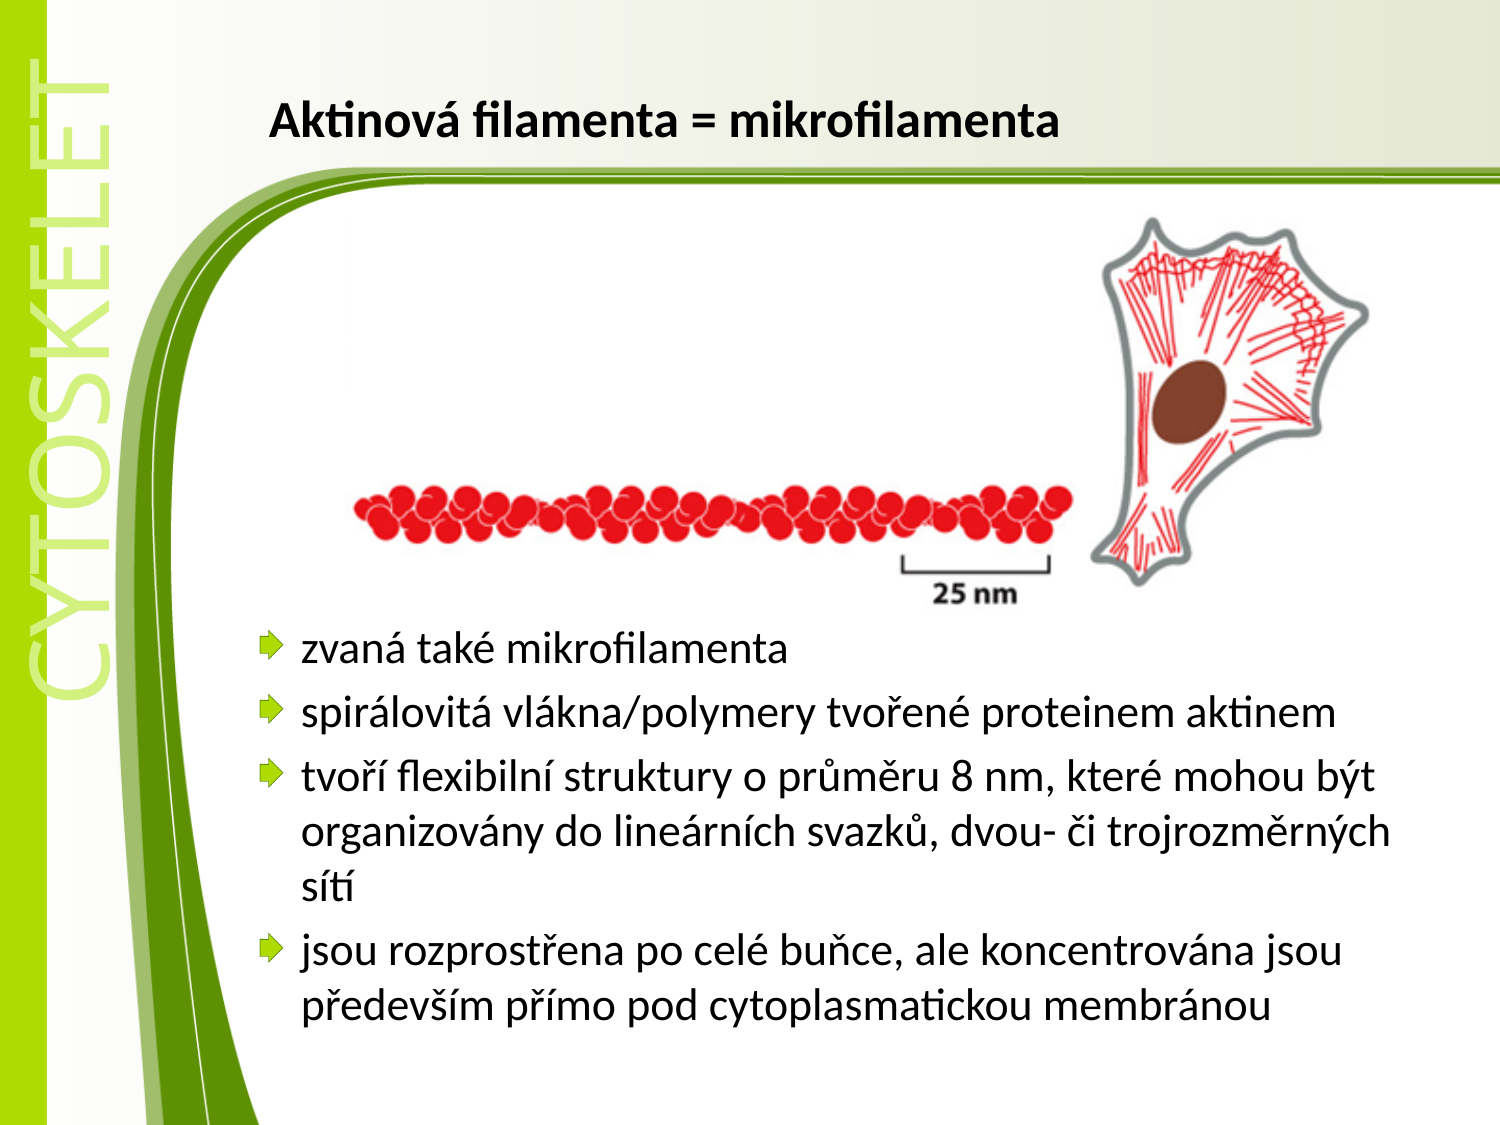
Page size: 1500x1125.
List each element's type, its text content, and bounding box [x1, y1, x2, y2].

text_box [336, 207, 1371, 616]
list zvaná také mikrofilamenta spirálovitá vlákna/polymery tvořené proteinem aktinem tvoří flexibilní struktury o průměru 8 nm, které mohou být organizovány do lineárních svazků, dvou- či trojrozměrných sítí jsou rozprostřena po celé buňce, ale koncentrována jsou především přímo pod cytoplasmatickou membránou [242, 609, 1424, 1094]
picture [0, 0, 1500, 1125]
title Aktinová filamenta = mikrofilamenta [253, 65, 1425, 168]
